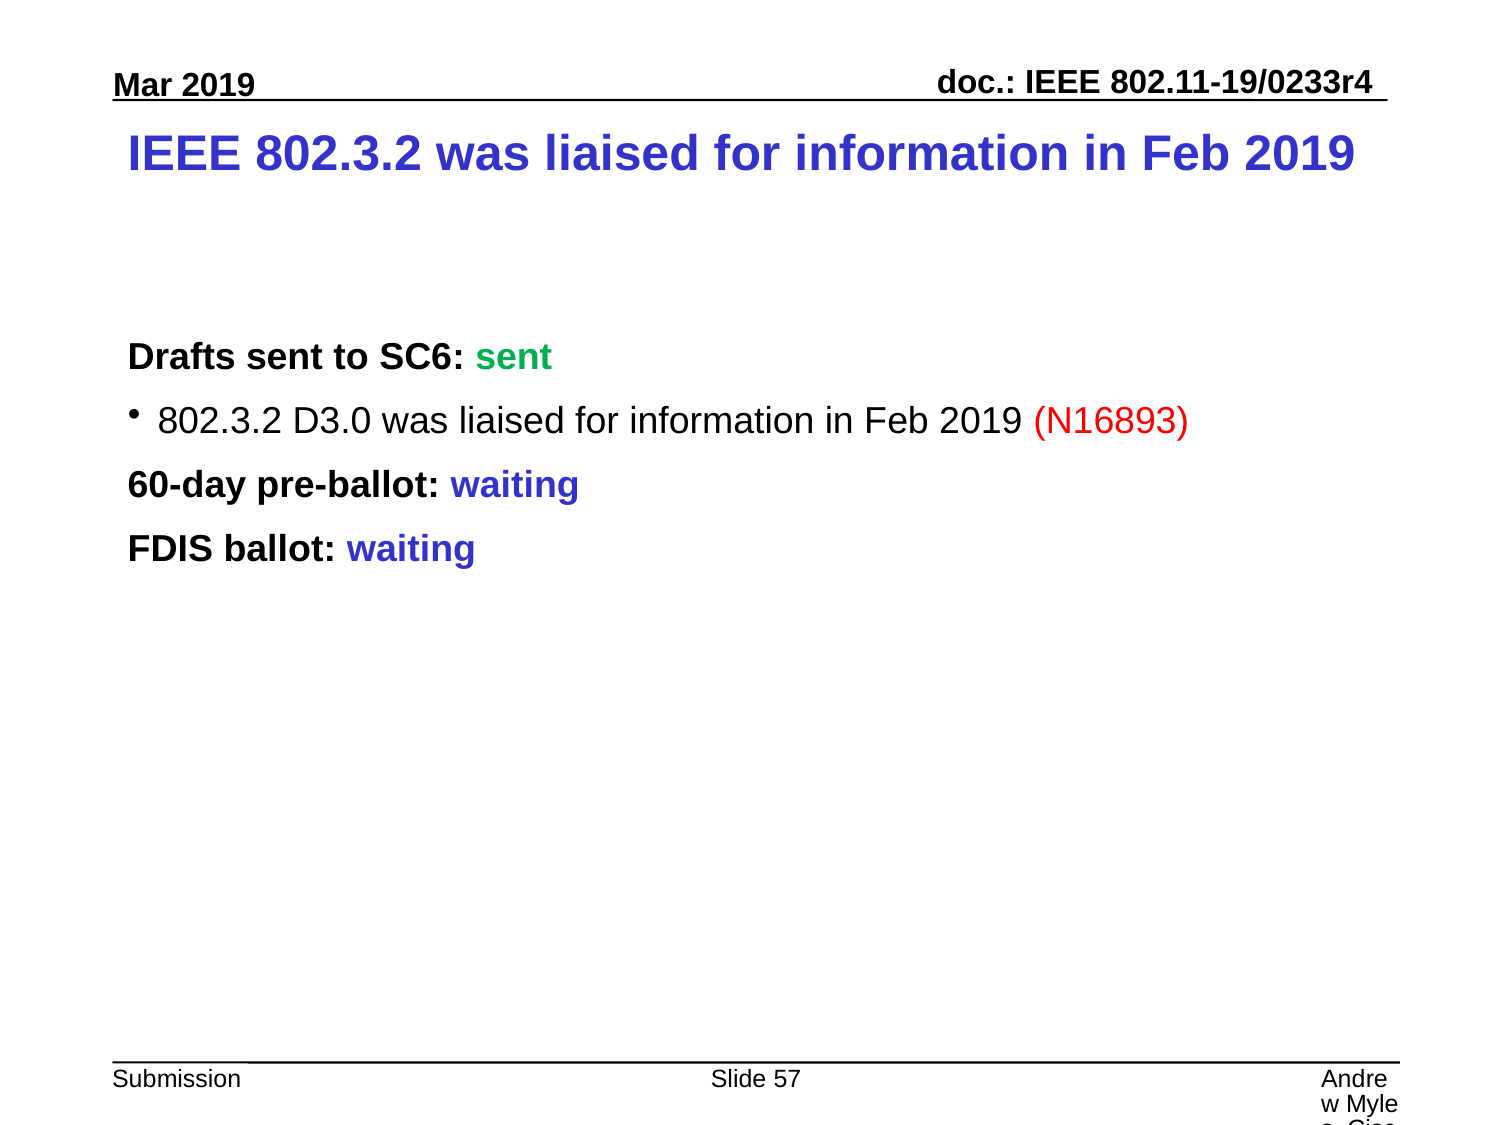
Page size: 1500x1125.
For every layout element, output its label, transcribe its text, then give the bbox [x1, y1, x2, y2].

footer Andrew Myles, Cisco [1320, 1061, 1402, 1093]
slide_number Slide 57 [709, 1061, 803, 1093]
list Drafts sent to SC6: sent 802.3.2 D3.0 was liaised for information in Feb 2019 (N16893) 60-day pre-ballot: waiting FDIS ballot: waiting [112, 324, 1388, 1000]
title IEEE 802.3.2 was liaised for information in Feb 2019 [112, 112, 1388, 288]
